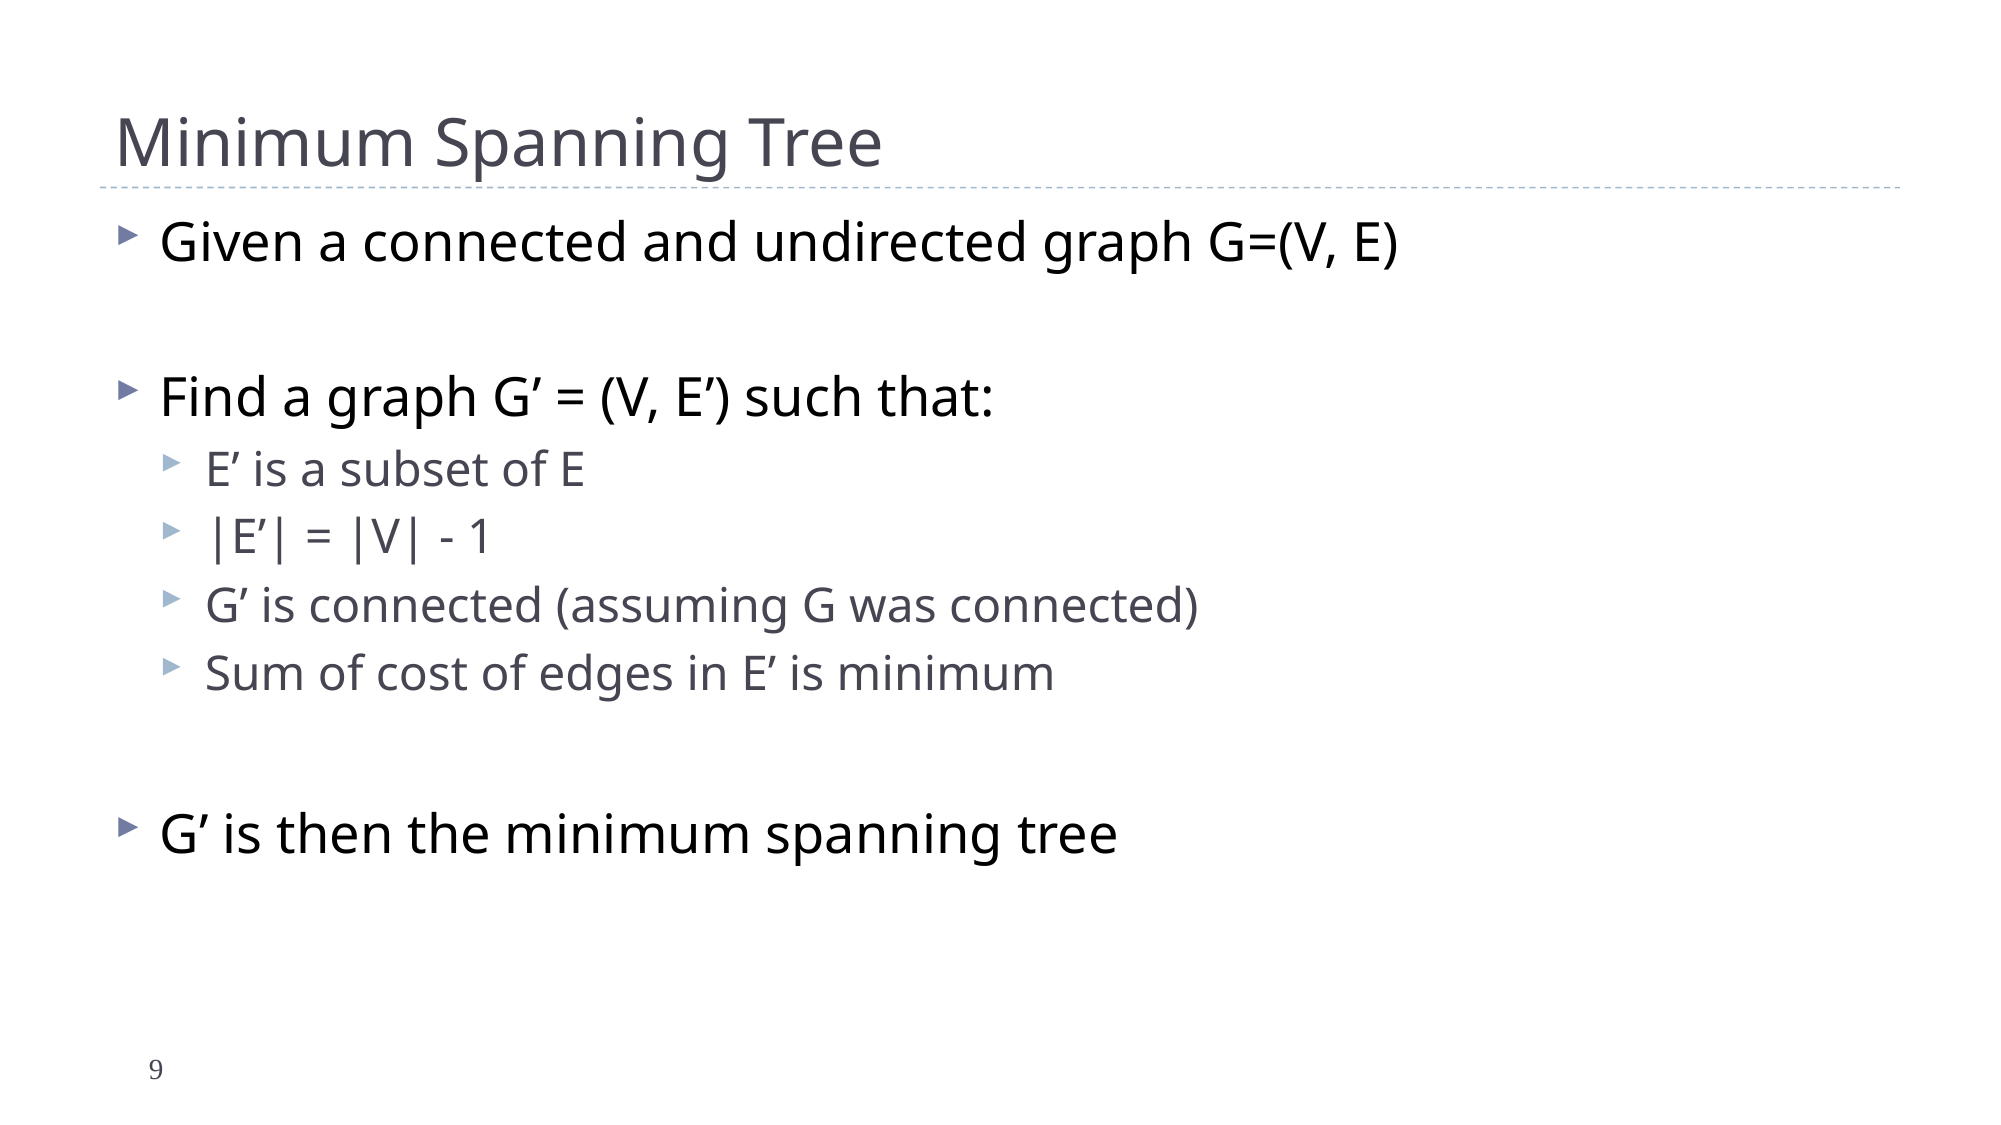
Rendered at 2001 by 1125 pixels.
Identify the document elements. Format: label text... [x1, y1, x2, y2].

list Given a connected and undirected graph G=(V, E) Find a graph G’ = (V, E’) such that: E’ is a subset of E |E’| = |V| - 1 G’ is connected (assuming G was connected) Sum of cost of edges in E’ is minimum G’ is then the minimum spanning tree [99, 200, 1900, 1010]
slide_number 9 [133, 1042, 568, 1103]
title Minimum Spanning Tree [99, 24, 1900, 188]
